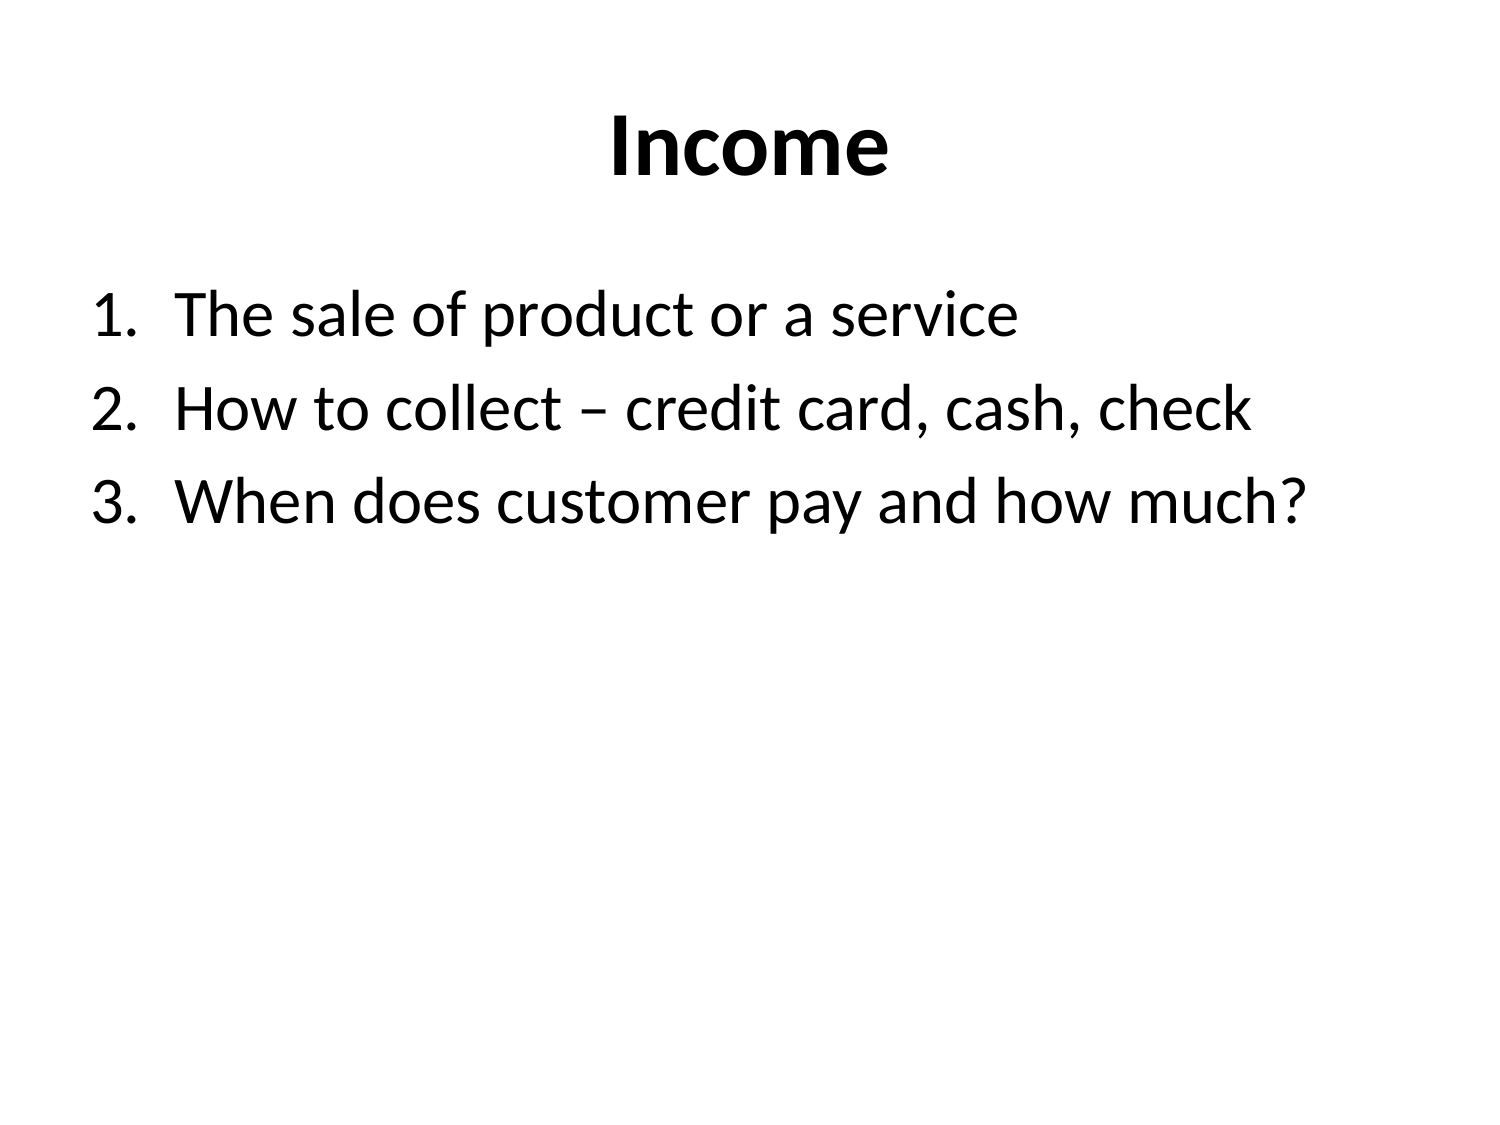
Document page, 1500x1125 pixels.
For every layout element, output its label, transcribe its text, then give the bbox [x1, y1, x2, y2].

list The sale of product or a service How to collect – credit card, cash, check When does customer pay and how much? [75, 262, 1425, 1005]
title Income [75, 45, 1425, 233]
